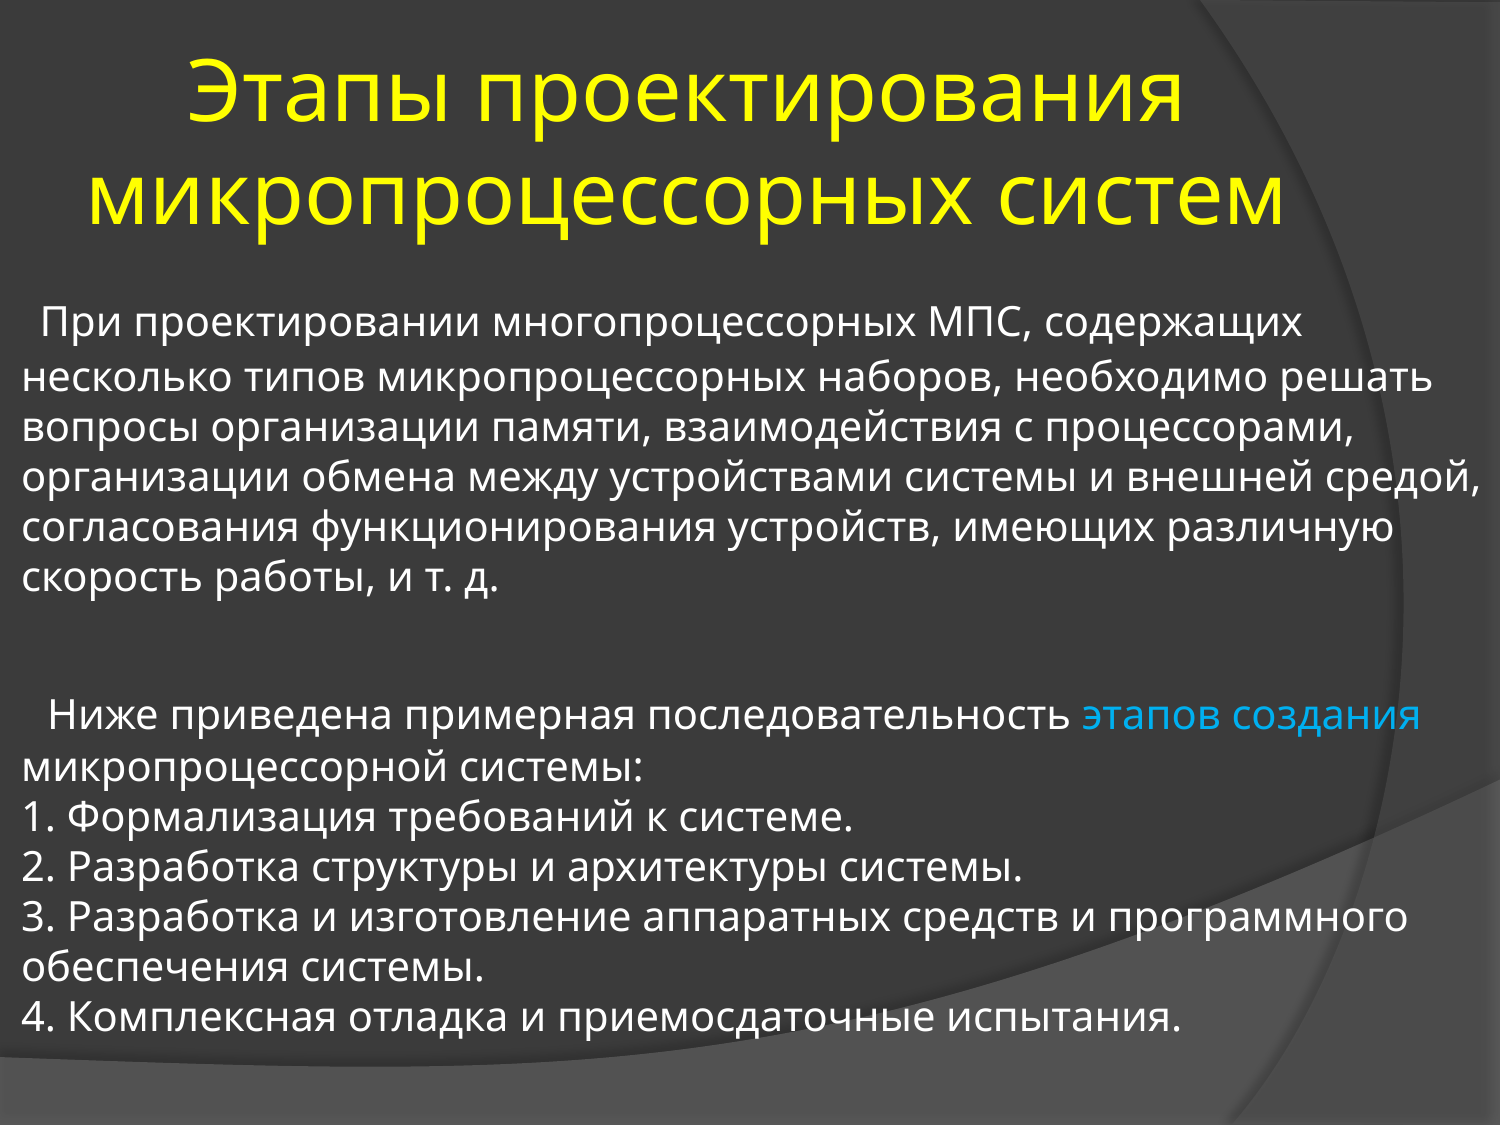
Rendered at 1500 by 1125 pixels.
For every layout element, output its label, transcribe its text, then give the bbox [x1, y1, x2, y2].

title Этапы проектирования микропроцессорных систем [75, 45, 1300, 233]
list При проектировании многопроцессорных МПС, содержащих несколько типов микропроцессорных наборов, необходимо решать вопросы организации памяти, взаимодействия с процессорами, организации обмена между устройствами системы и внешней средой, согласования функционирования устройств, имеющих различную скорость работы, и т. д. Ниже приведена примерная последовательность этапов создания микропроцессорной системы: 1. Формализация требований к системе. 2. Разработка структуры и архитектуры системы. 3. Разработка и изготовление аппаратных средств и программного обеспечения системы. 4. Комплексная отладка и приемосдаточные испытания. [0, 262, 1500, 1125]
